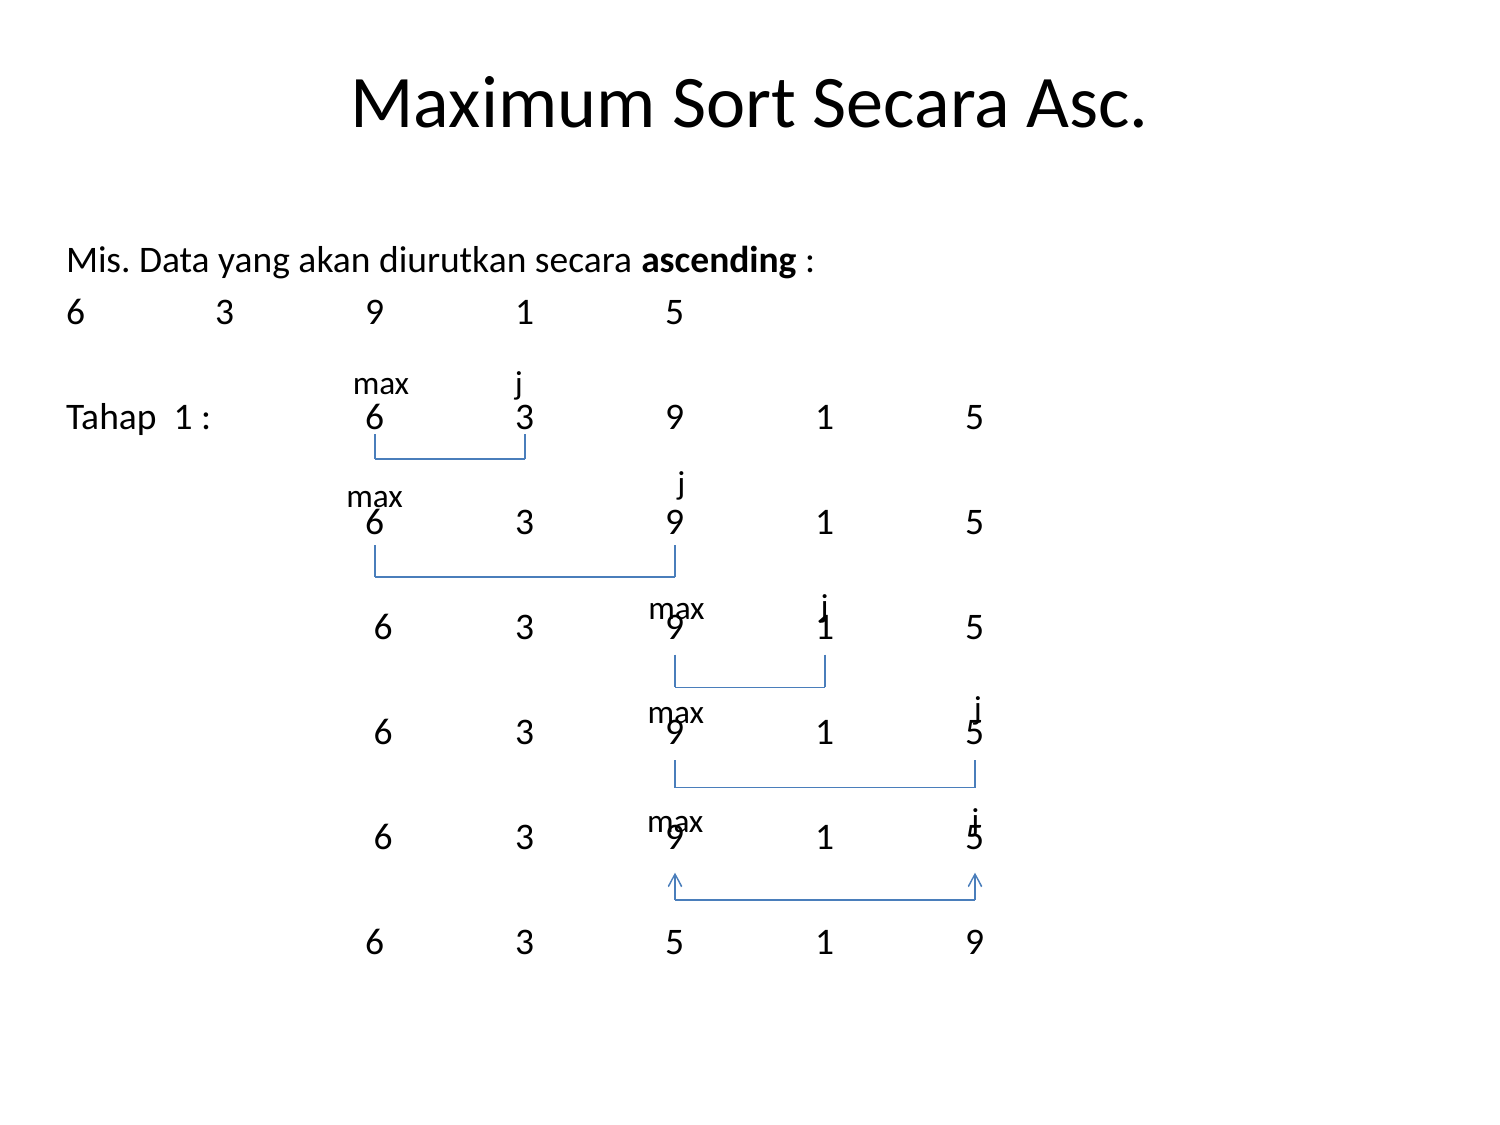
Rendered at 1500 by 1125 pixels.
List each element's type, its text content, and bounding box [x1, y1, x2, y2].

text_box max [329, 473, 420, 515]
text_box max [631, 585, 722, 627]
title Maximum Sort Secara Asc. [75, 45, 1425, 150]
text_box max [629, 798, 721, 840]
text_box j [804, 583, 845, 625]
text_box max [630, 689, 722, 731]
text_box j [498, 360, 540, 402]
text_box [674, 872, 976, 901]
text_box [674, 759, 976, 788]
text_box j [660, 460, 702, 502]
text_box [374, 545, 676, 578]
text_box j [951, 797, 999, 839]
text_box max [335, 360, 427, 402]
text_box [674, 654, 826, 688]
text_box j [954, 685, 1002, 727]
list Mis. Data yang akan diurutkan secara ascending : 3 9 1 5 Tahap 1 : 6 3 9 1 5 6 3 9 1 5 6 3 9 1 5 6 3 9 1 5 6 3 9 1 5 6 3 5 1 9 [50, 174, 1450, 1025]
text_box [374, 433, 526, 460]
